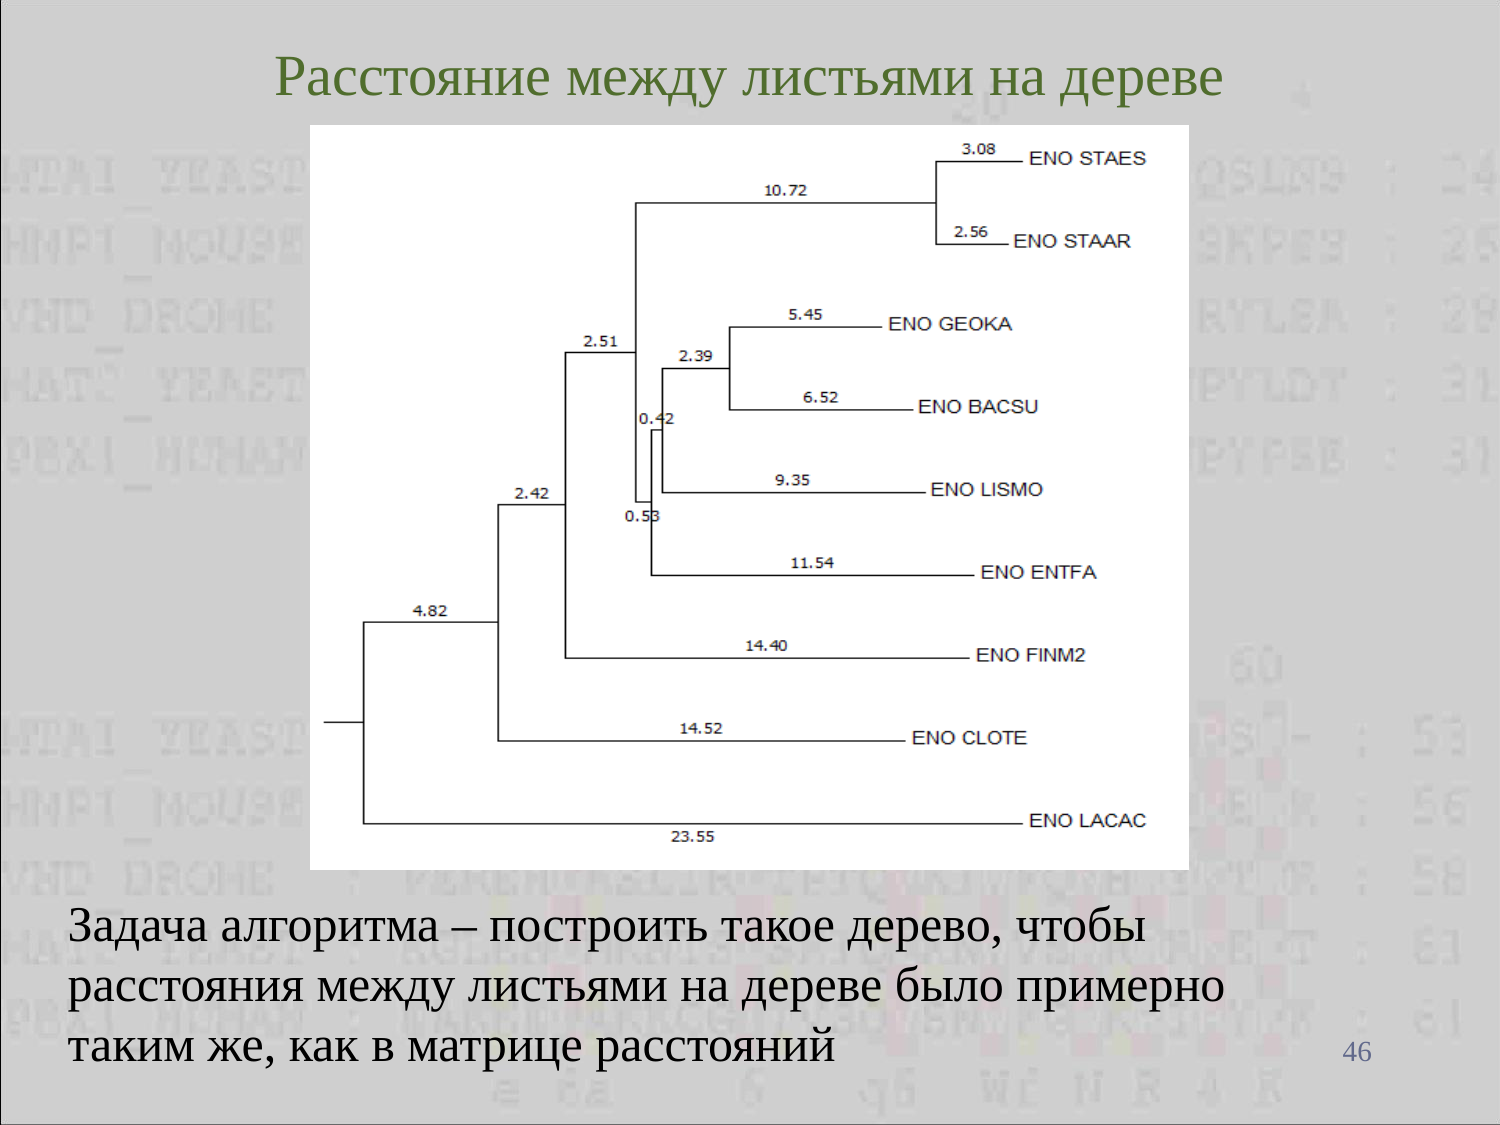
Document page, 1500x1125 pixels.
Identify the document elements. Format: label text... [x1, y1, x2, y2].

title Расстояние между листьями на дереве [111, 30, 1387, 114]
text_box Задача алгоритма – построить такое дерево, чтобы расстояния между листьями на дереве было примерно таким же, как в матрице расстояний [53, 883, 1353, 1079]
picture [0, 0, 1500, 1125]
slide_number 46 [1074, 1024, 1388, 1100]
